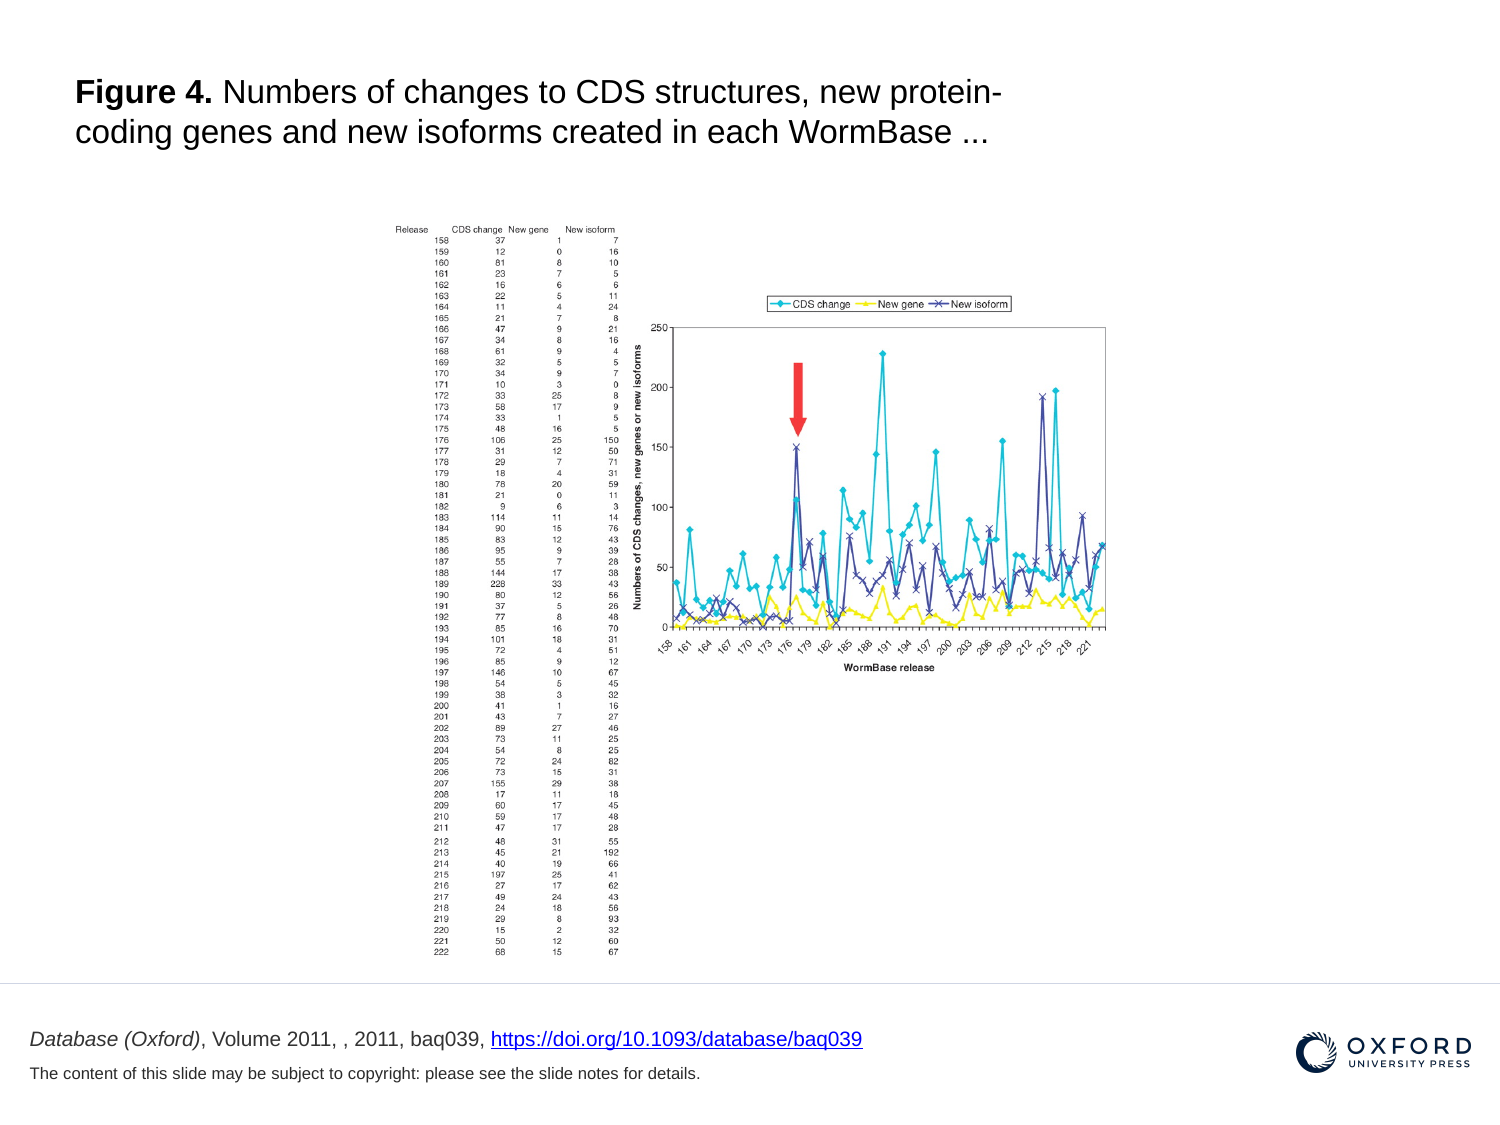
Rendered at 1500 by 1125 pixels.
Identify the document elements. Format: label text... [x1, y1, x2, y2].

title Figure 4. Numbers of changes to CDS structures, new protein-coding genes and new isoforms created in each WormBase ... [75, 69, 1078, 171]
picture [395, 224, 1106, 957]
picture [1296, 1032, 1471, 1073]
footer Database (Oxford), Volume 2011, , 2011, baq039, https://doi.org/10.1093/database/baq039 The content of this slide may be subject to copyright: please see the slide notes for details. [0, 983, 1260, 1125]
